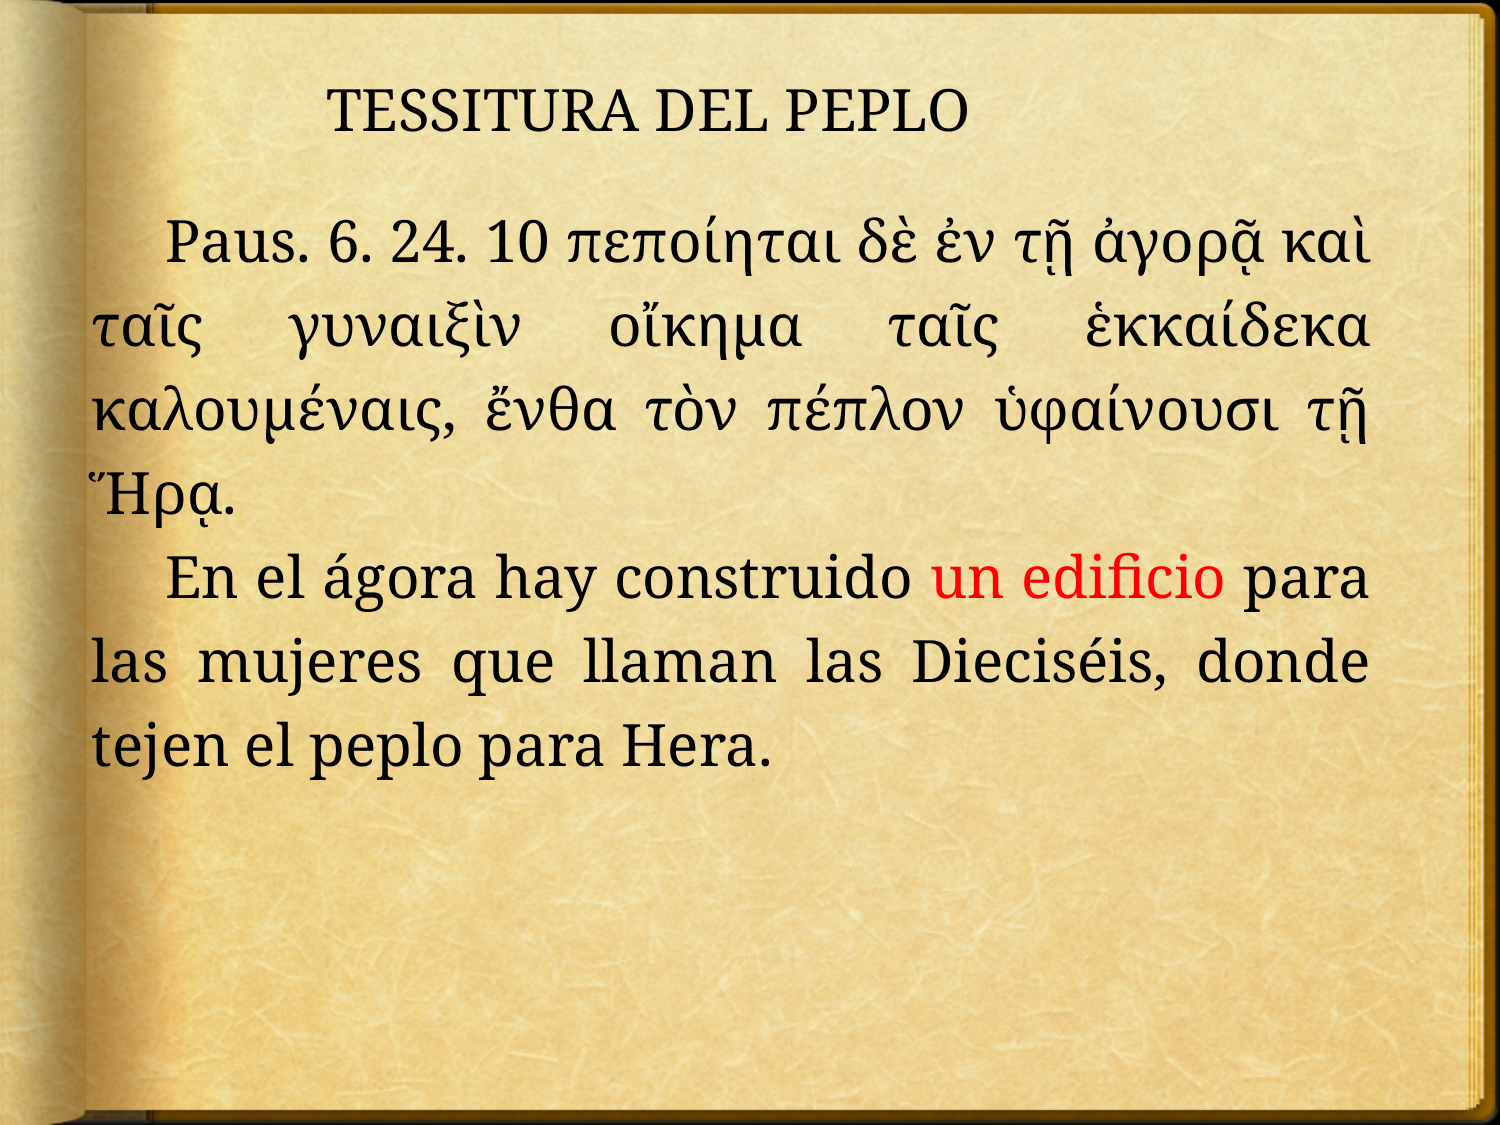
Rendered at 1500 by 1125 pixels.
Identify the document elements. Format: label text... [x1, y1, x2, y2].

text_box TESSITURA DEL PEPLO [311, 65, 987, 151]
picture [0, 0, 1500, 1125]
text_box Paus. 6. 24. 10 πεποίηται δὲ ἐν τῇ ἀγορᾷ καὶ ταῖς γυναιξὶν οἴκημα ταῖς ἑκκαίδεκα καλουμέναις, ἔνθα τὸν πέπλον ὑφαίνουσι τῇ Ἥρᾳ. En el ágora hay construido un edificio para las mujeres que llaman las Dieciséis, donde tejen el peplo para Hera. [77, 182, 1386, 786]
